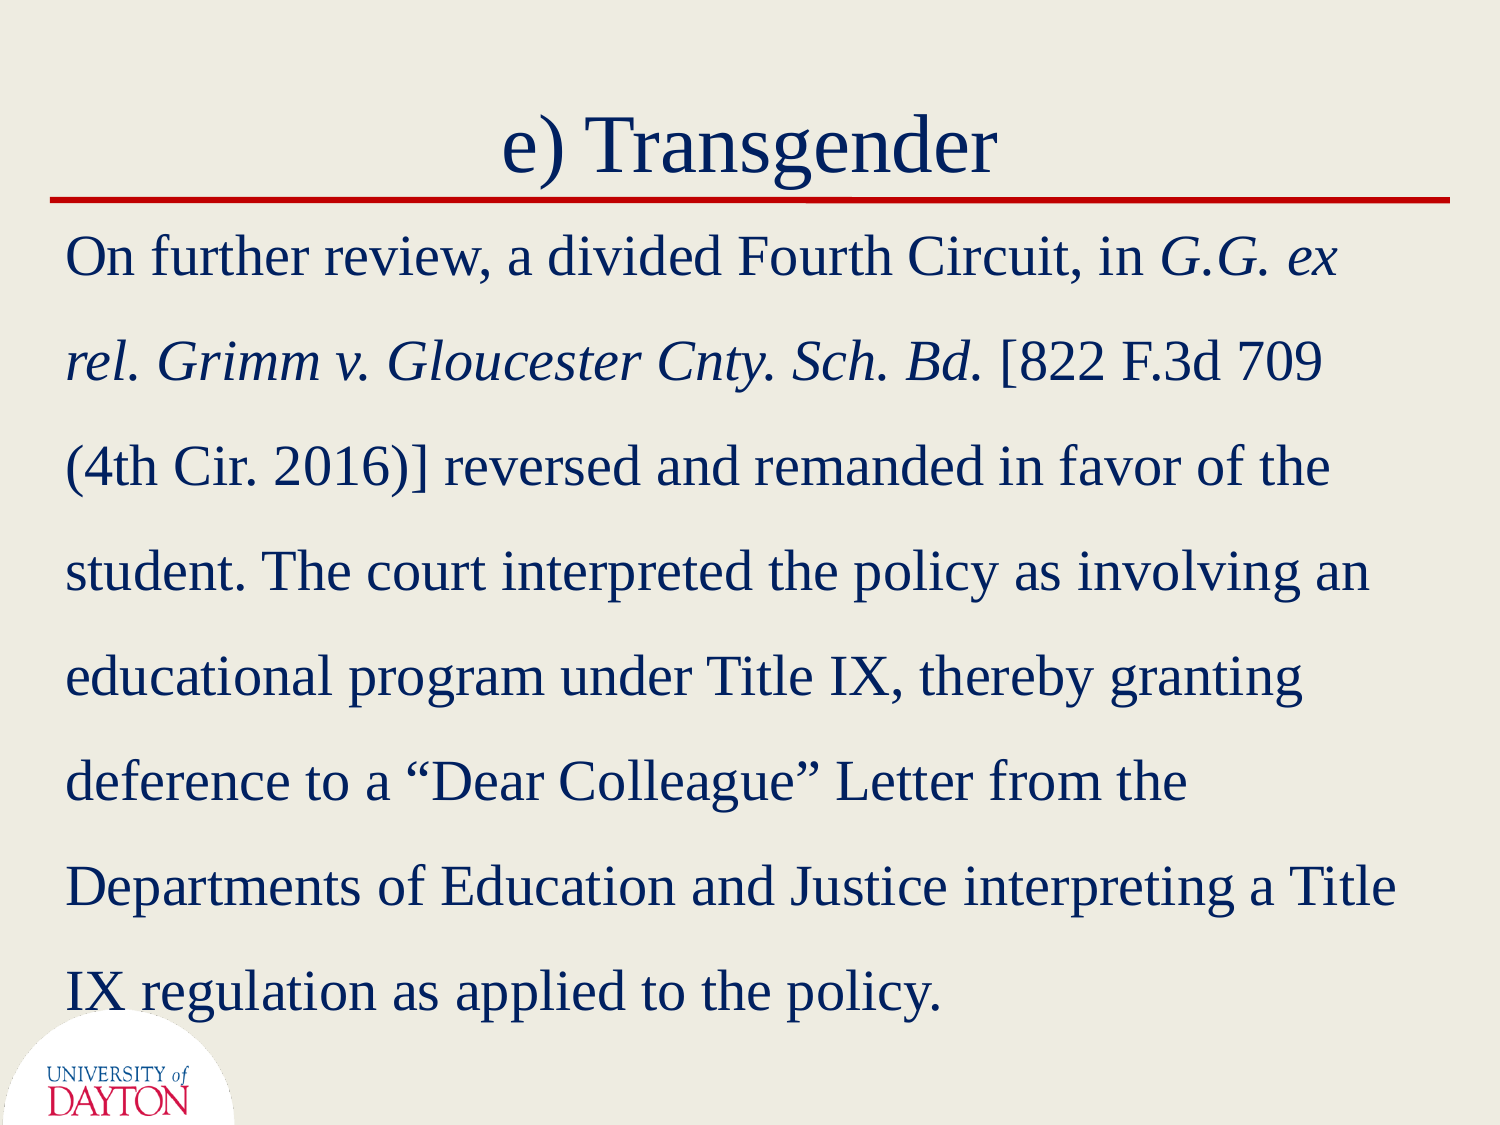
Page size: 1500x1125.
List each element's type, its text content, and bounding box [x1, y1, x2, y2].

title e) Transgender [75, 45, 1425, 174]
list On further review, a divided Fourth Circuit, in G.G. ex rel. Grimm v. Gloucester Cnty. Sch. Bd. [822 F.3d 709 (4th Cir. 2016)] reversed and remanded in favor of the student. The court interpreted the policy as involving an educational program under Title IX, thereby granting deference to a “Dear Colleague” Letter from the Departments of Education and Justice interpreting a Title IX regulation as applied to the policy. [50, 174, 1425, 1005]
picture [0, 998, 238, 1125]
